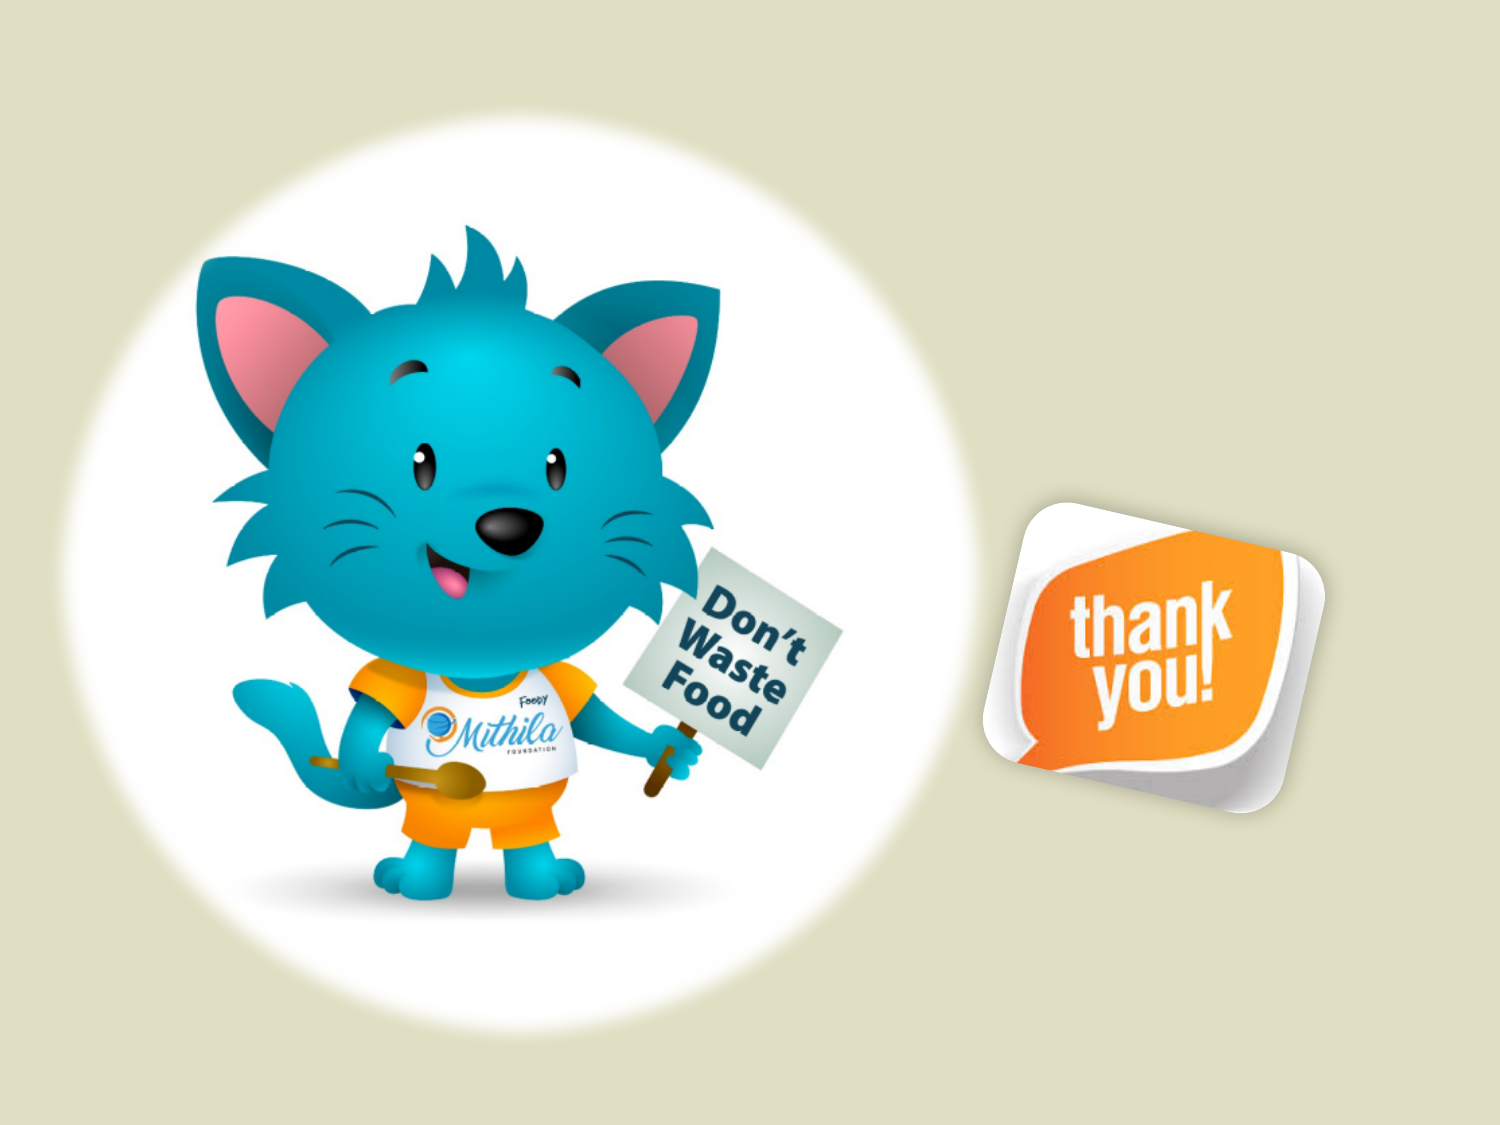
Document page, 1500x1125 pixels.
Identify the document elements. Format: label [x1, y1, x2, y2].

picture [45, 99, 1325, 1051]
